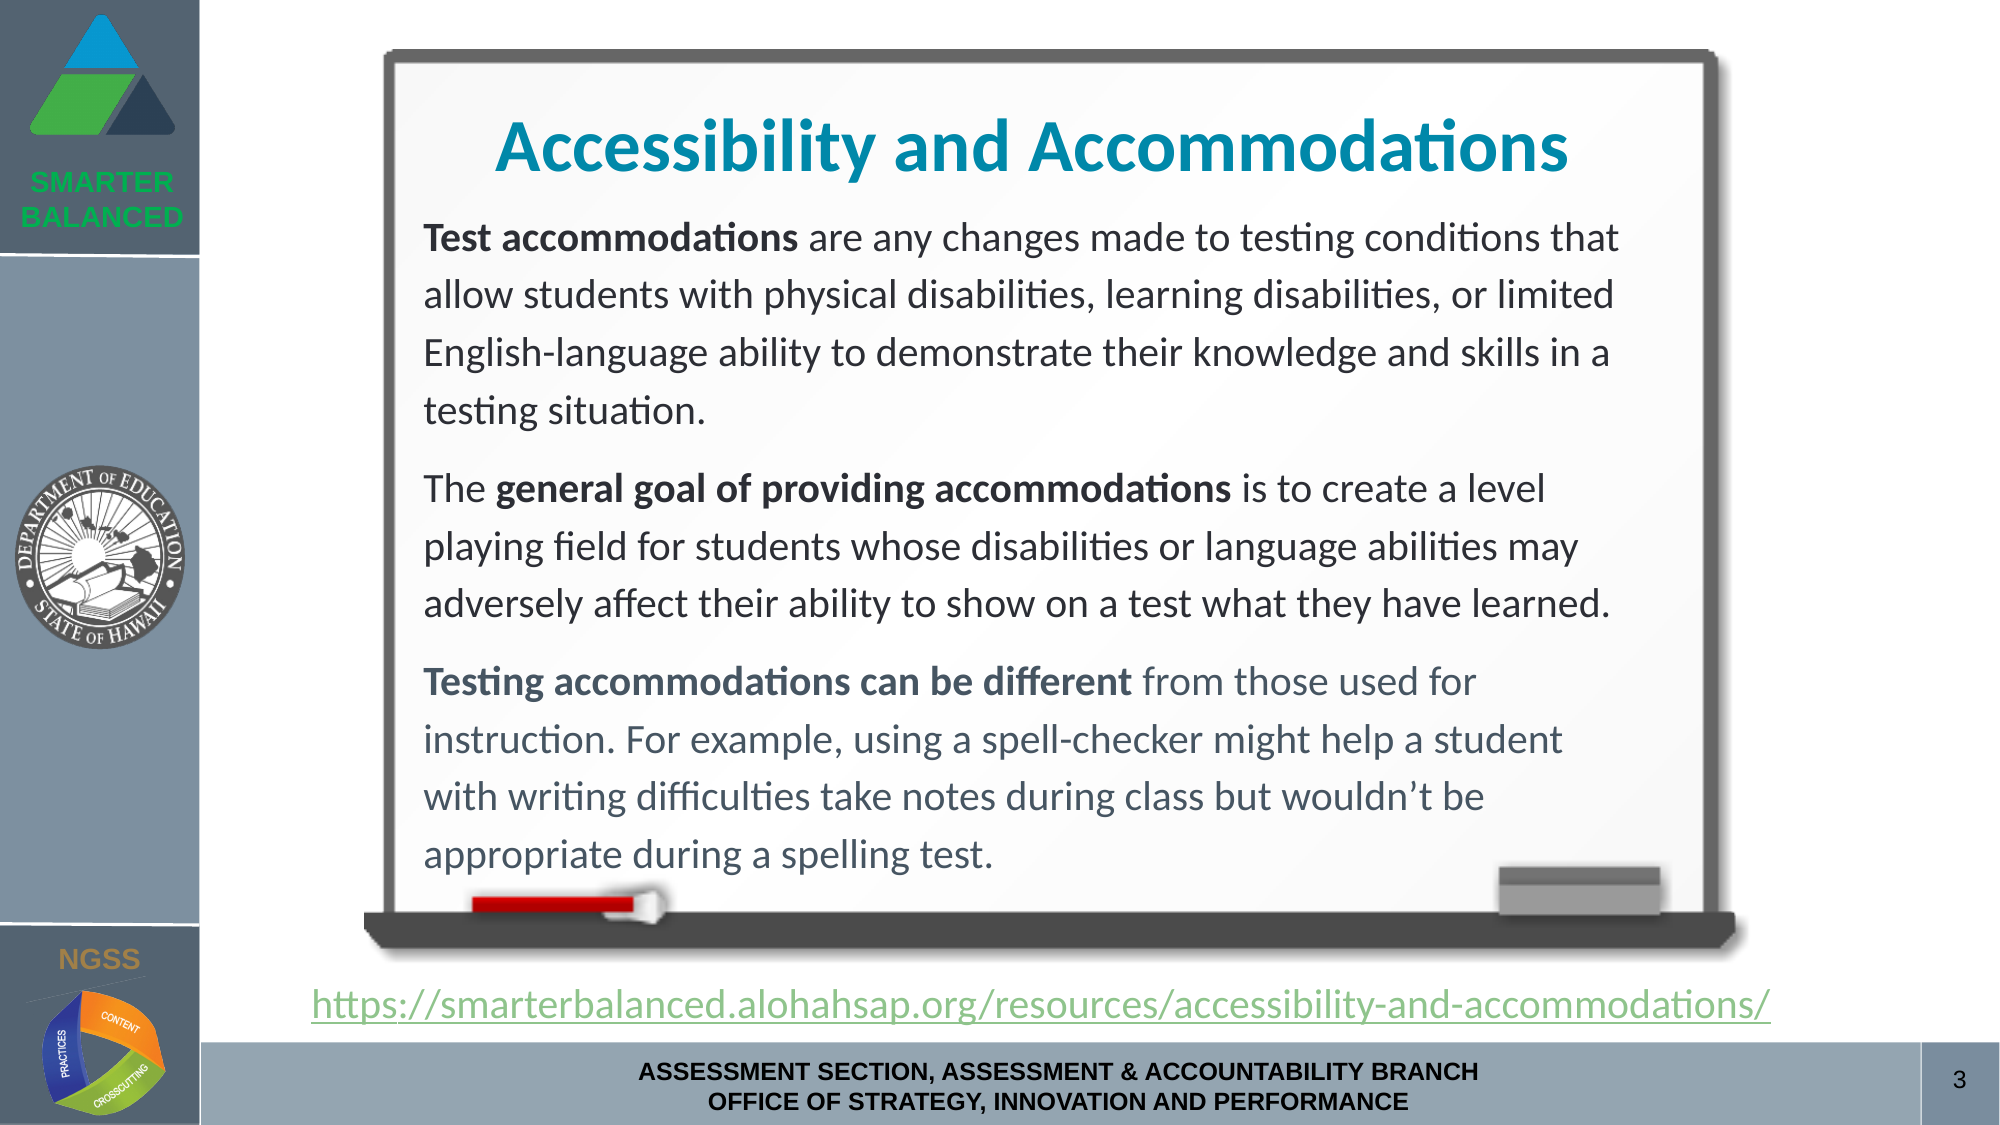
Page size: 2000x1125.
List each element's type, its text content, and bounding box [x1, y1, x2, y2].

picture [28, 12, 177, 137]
picture [27, 977, 172, 1125]
picture [14, 464, 186, 650]
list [363, 48, 1756, 970]
text_box https://smarterbalanced.alohahsap.org/resources/accessibility-and-accommodations/ [296, 969, 1827, 1043]
